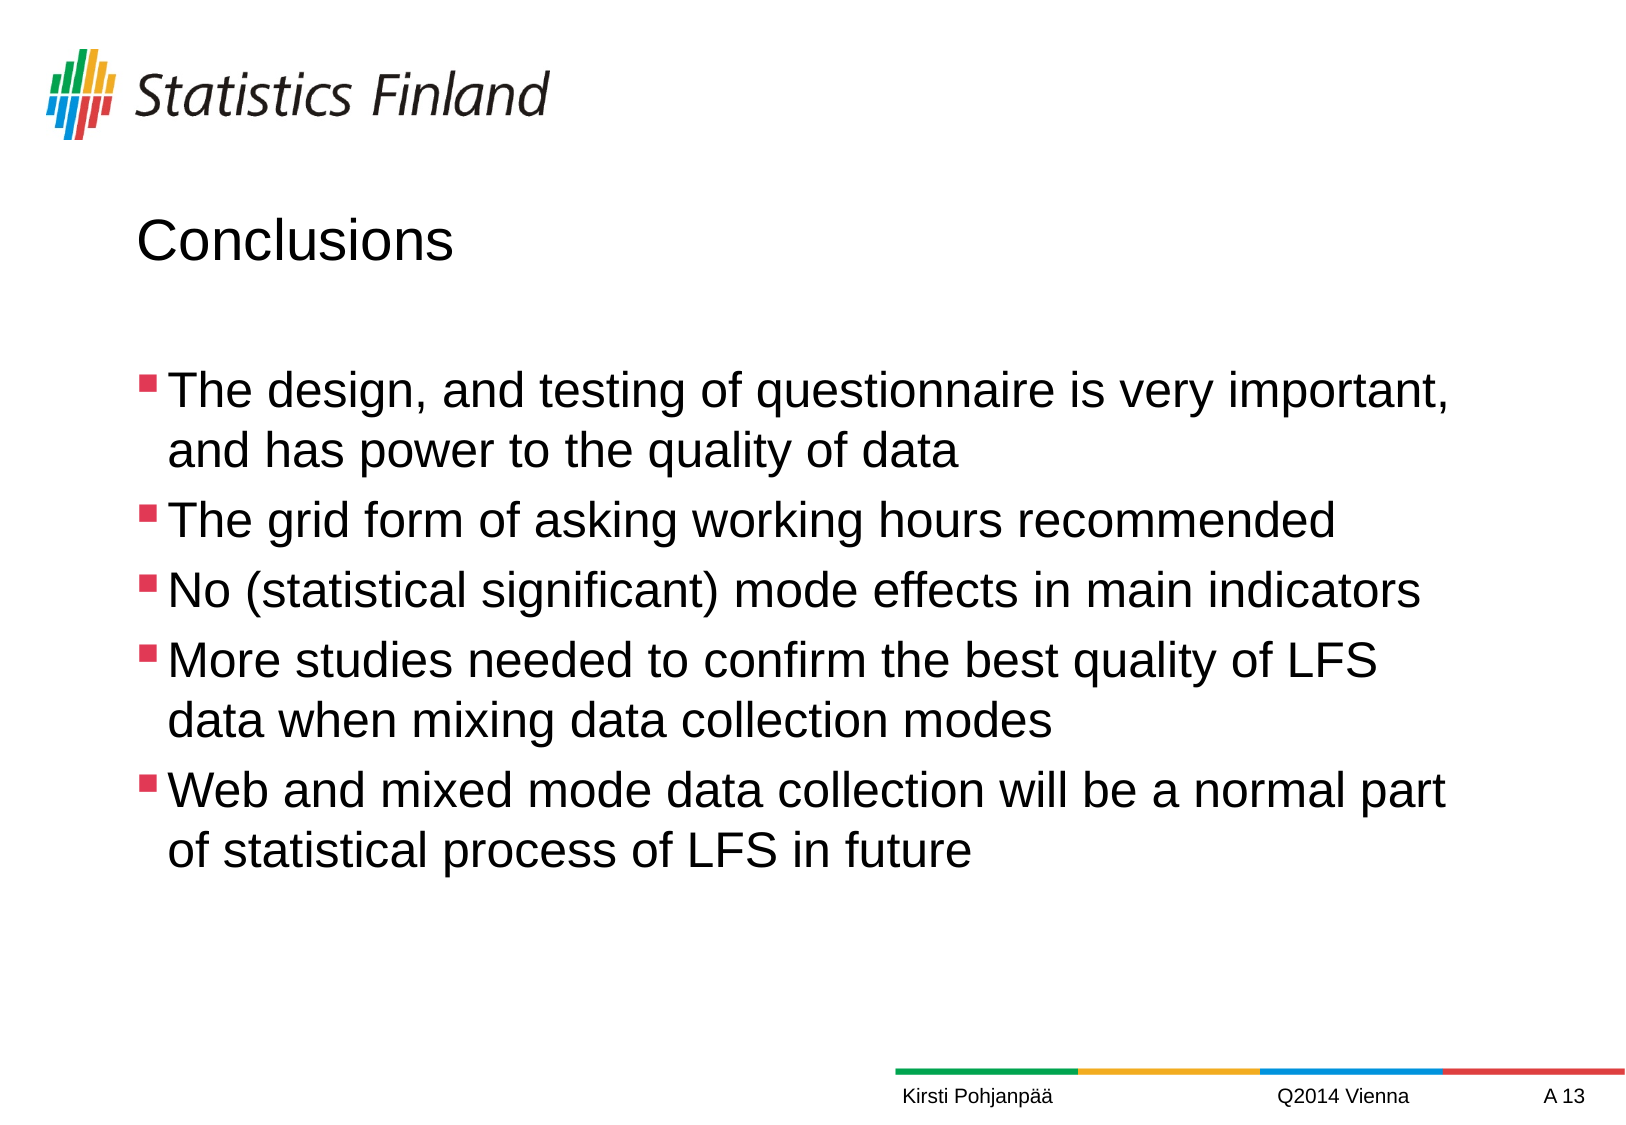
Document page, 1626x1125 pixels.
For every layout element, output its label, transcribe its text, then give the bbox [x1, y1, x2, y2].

picture [46, 49, 550, 140]
slide_number Q2014 Vienna [1262, 1074, 1509, 1125]
footer Kirsti Pohjanpää [887, 1074, 1251, 1125]
slide_number A 13 [1509, 1074, 1601, 1125]
list The design, and testing of questionnaire is very important, and has power to the quality of data The grid form of asking working hours recommended No (statistical significant) mode effects in main indicators More studies needed to confirm the best quality of LFS data when mixing data collection modes Web and mixed mode data collection will be a normal part of statistical process of LFS in future [121, 349, 1504, 1001]
title Conclusions [121, 137, 1504, 338]
